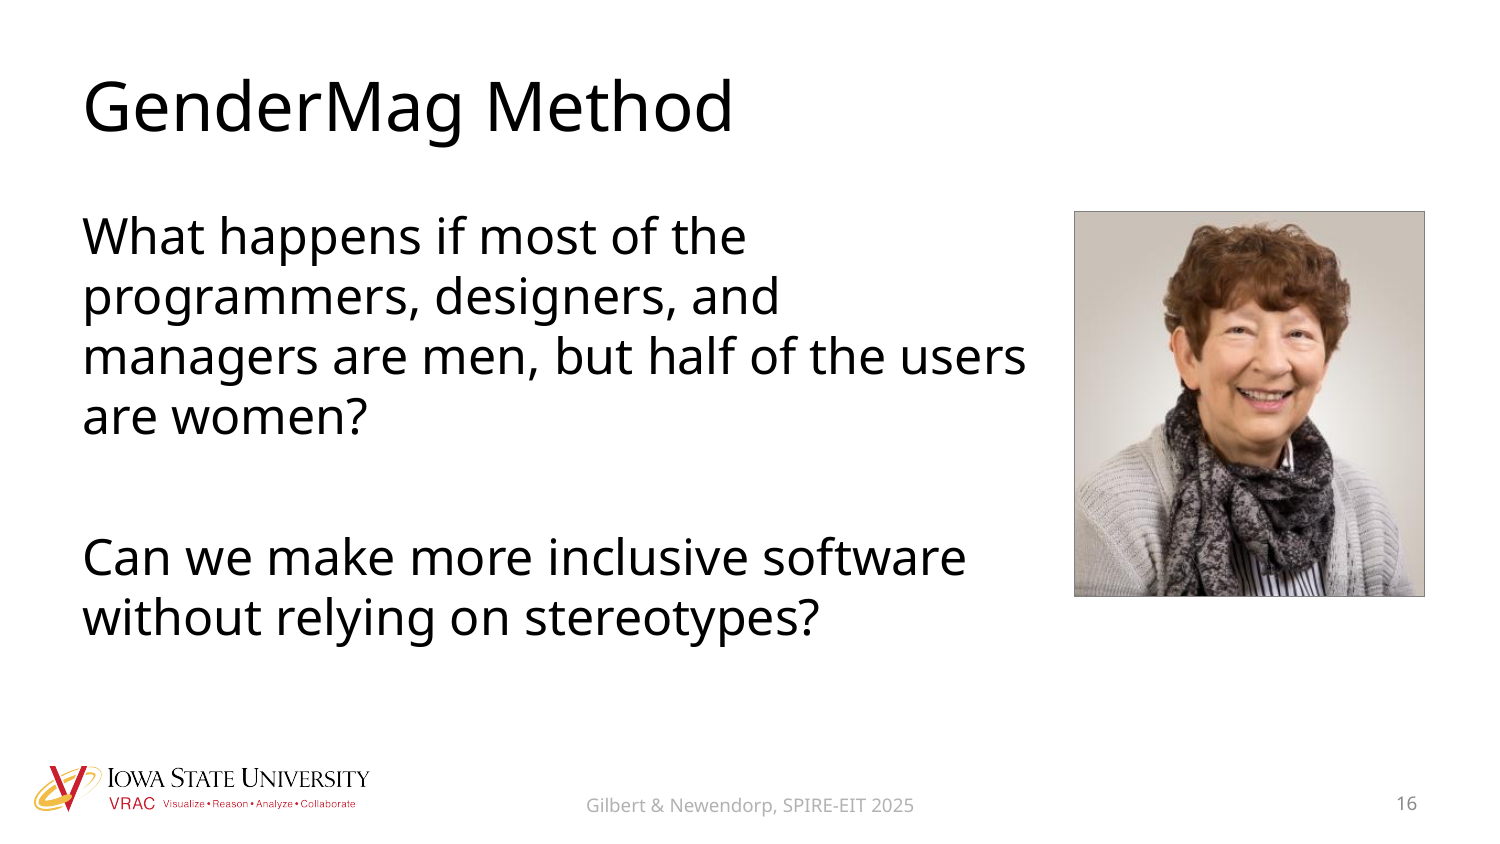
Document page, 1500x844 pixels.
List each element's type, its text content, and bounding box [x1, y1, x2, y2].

footer Gilbert & Newendorp, SPIRE-EIT 2025 [512, 782, 988, 827]
title GenderMag Method [74, 33, 1426, 175]
picture [33, 753, 377, 827]
list What happens if most of the programmers, designers, and managers are men, but half of the users are women? Can we make more inclusive software without relying on stereotypes? [74, 196, 1038, 755]
picture [1074, 211, 1426, 597]
slide_number 16 [1386, 785, 1426, 824]
